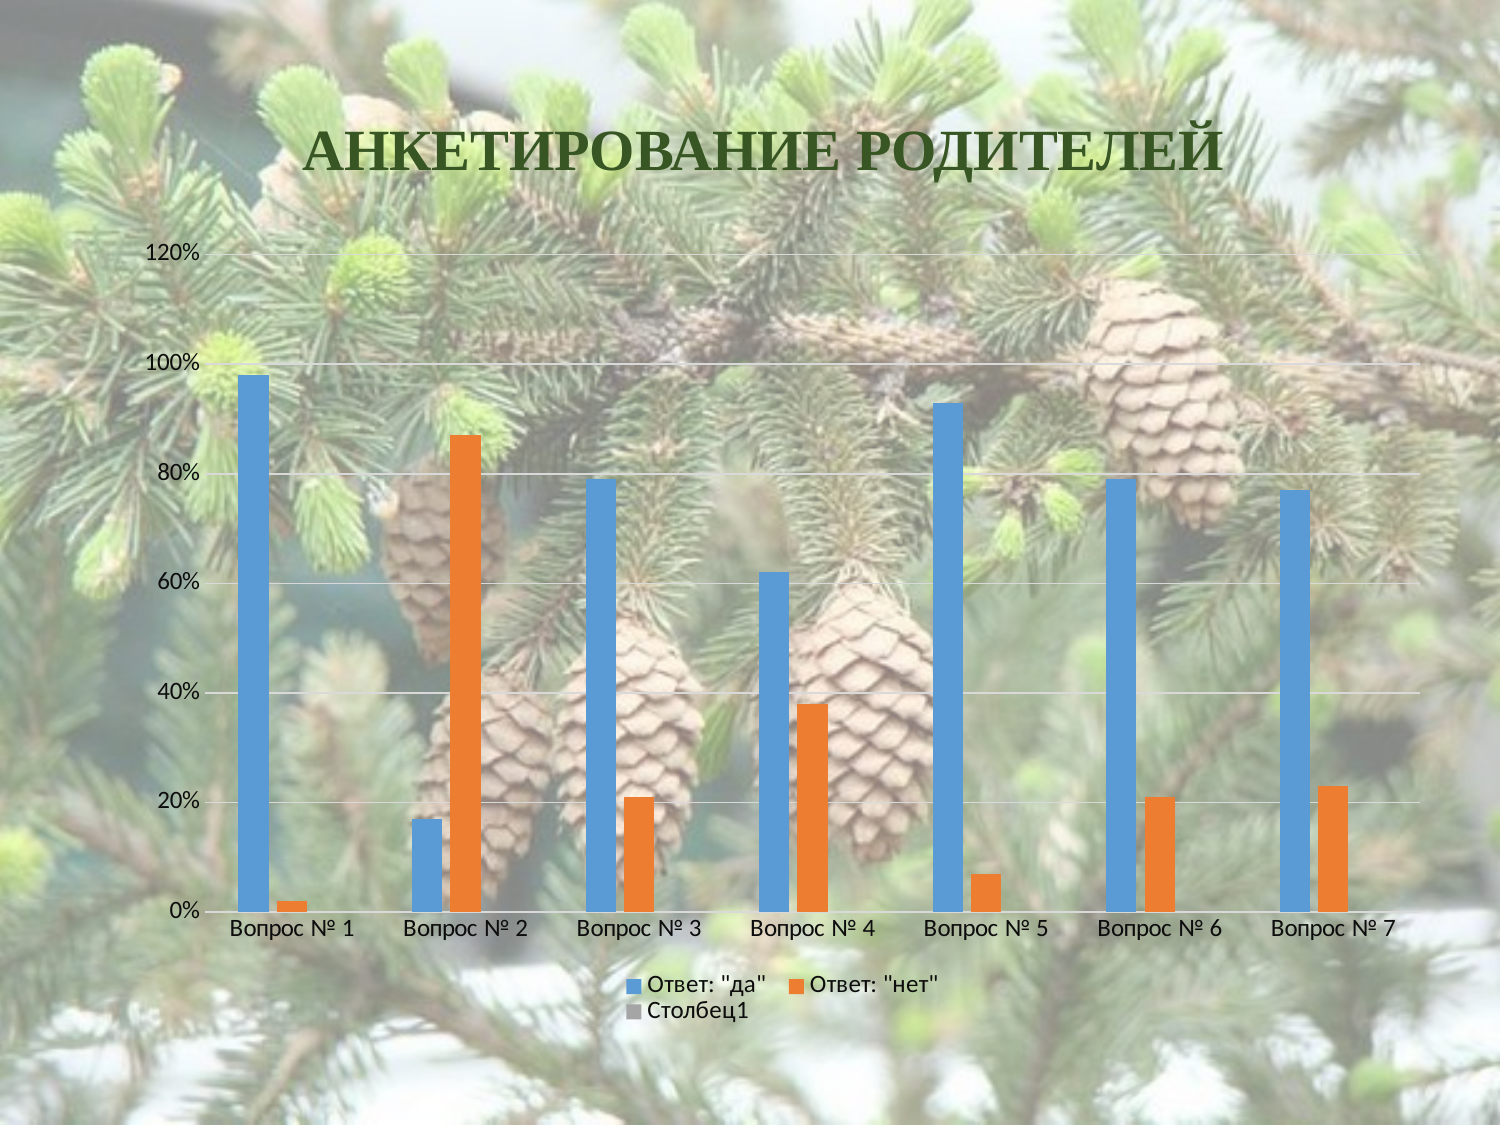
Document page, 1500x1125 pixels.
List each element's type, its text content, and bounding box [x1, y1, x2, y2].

text_box АНКЕТИРОВАНИЕ РОДИТЕЛЕЙ [104, 104, 1422, 190]
chart [104, 229, 1435, 1028]
